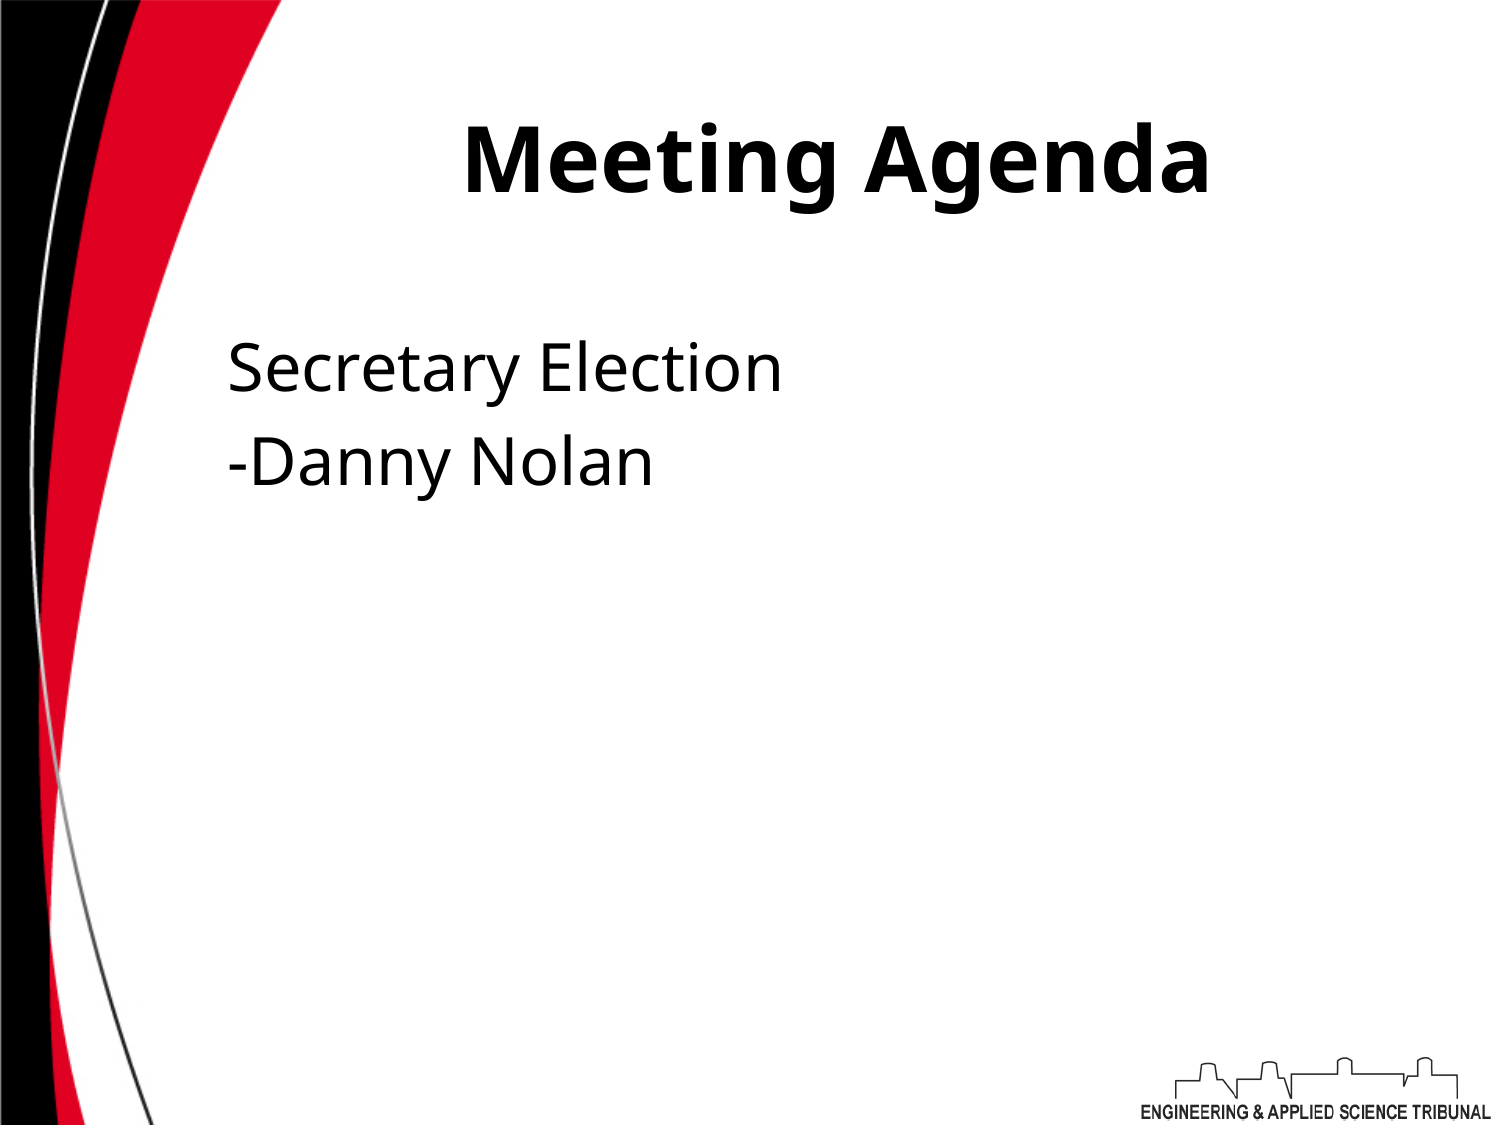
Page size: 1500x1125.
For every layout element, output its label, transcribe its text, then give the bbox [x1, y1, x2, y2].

picture [0, 0, 422, 1125]
list Secretary Election -Danny Nolan [212, 317, 1475, 900]
text_box [191, 287, 1438, 913]
text_box Meeting Agenda [237, 62, 1438, 250]
picture [1137, 1057, 1495, 1121]
